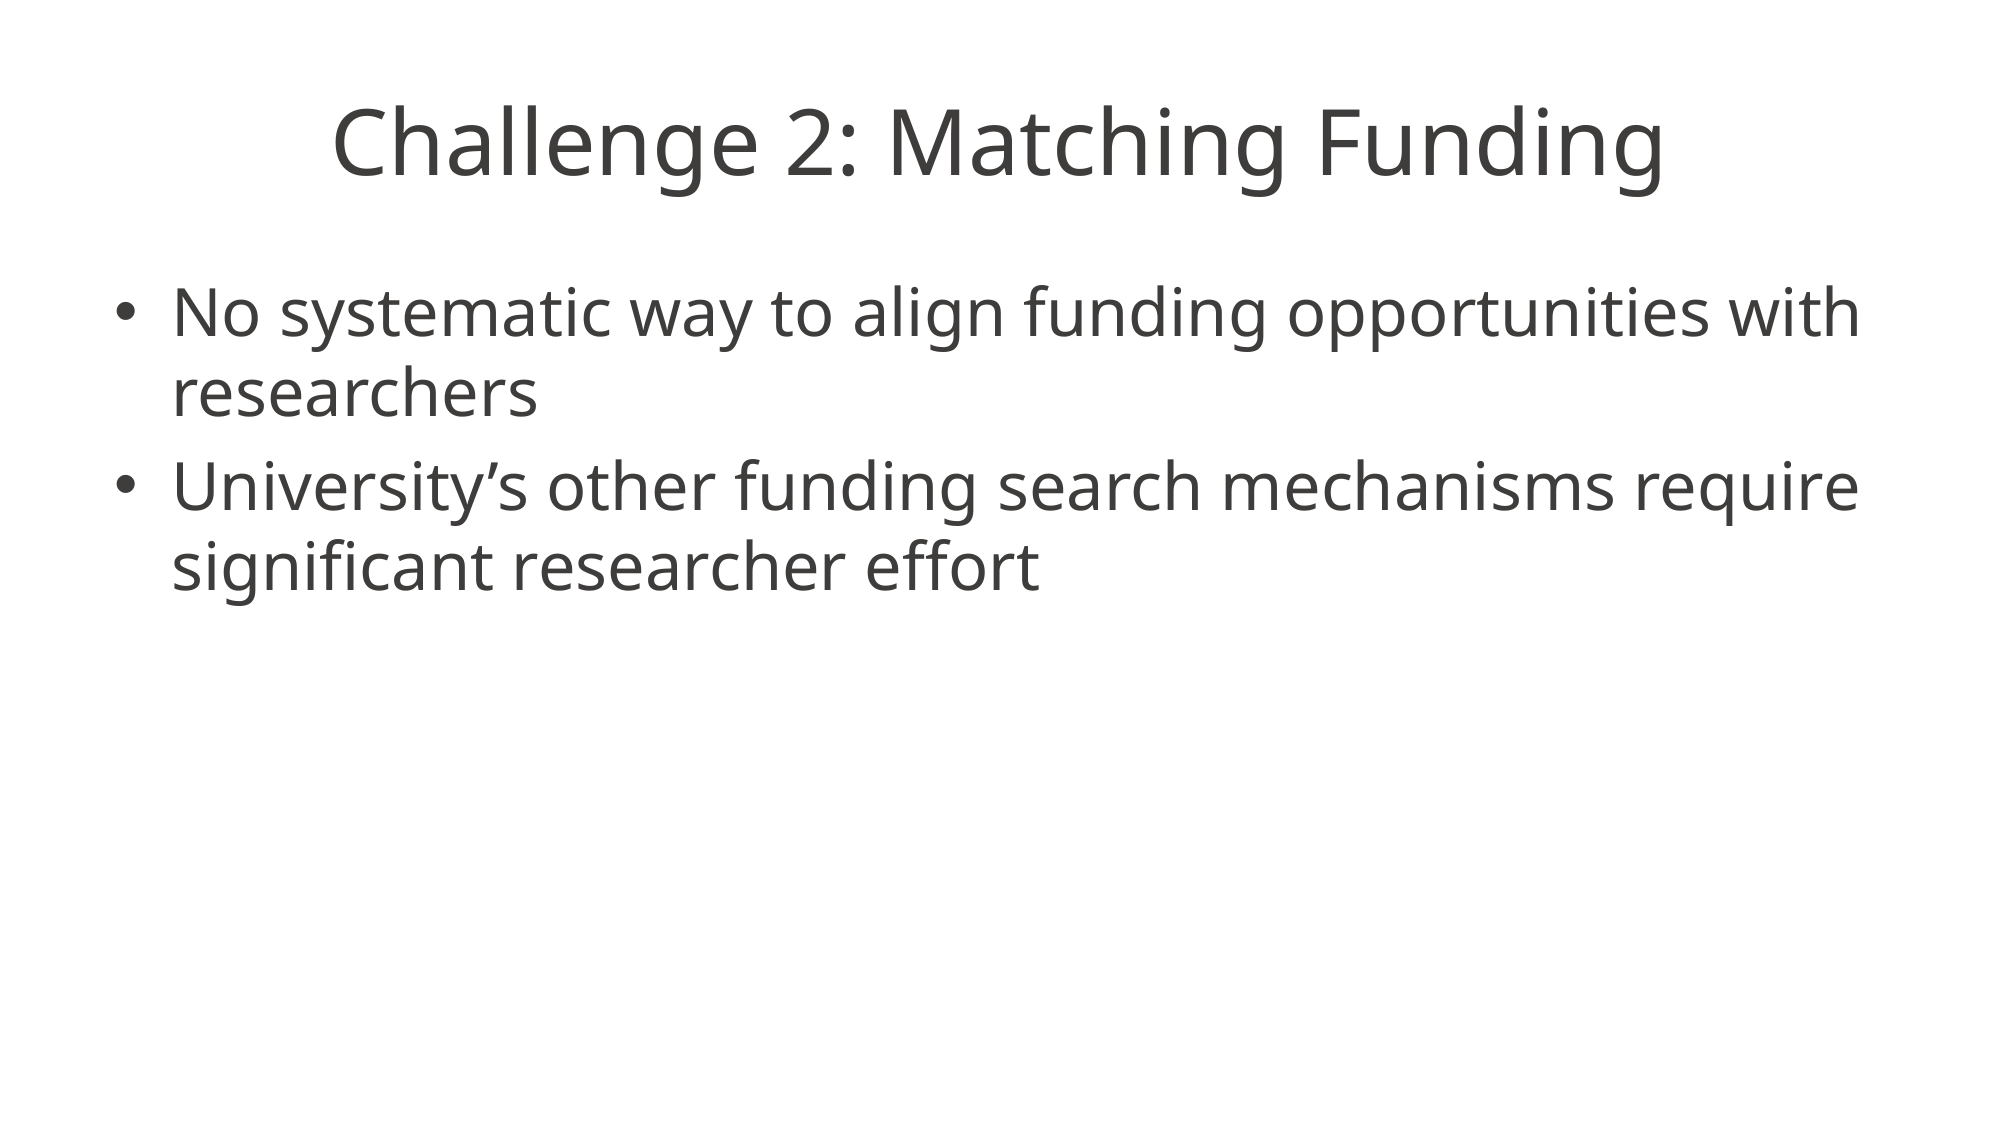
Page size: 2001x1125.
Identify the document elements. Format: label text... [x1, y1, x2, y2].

list No systematic way to align funding opportunities with researchers University’s other funding search mechanisms require significant researcher effort [99, 262, 1900, 1005]
title Challenge 2: Matching Funding [99, 45, 1900, 233]
